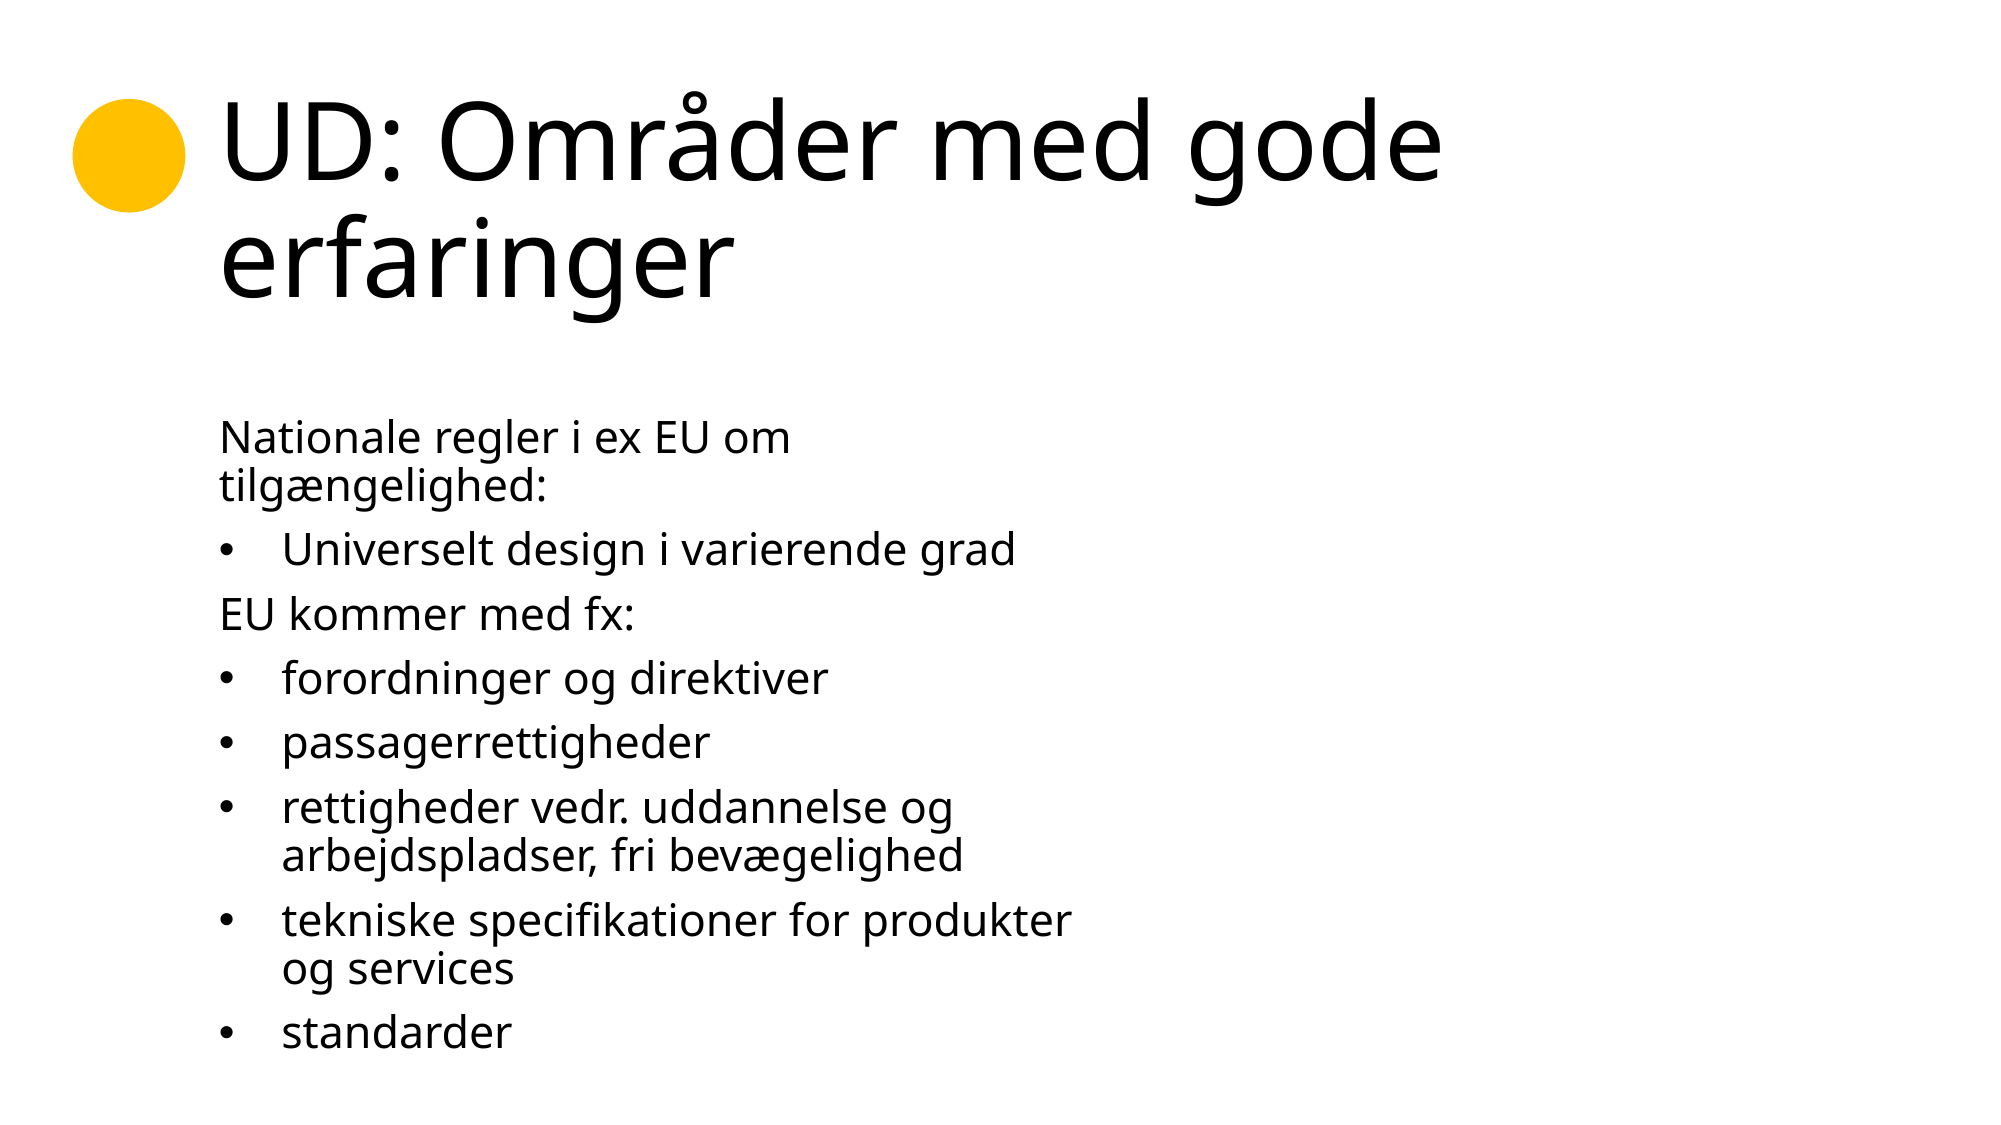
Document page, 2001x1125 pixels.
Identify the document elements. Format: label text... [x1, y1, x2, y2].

list Nationale regler i ex EU om tilgængelighed: Universelt design i varierende grad EU kommer med fx: forordninger og direktiver passagerrettigheder rettigheder vedr. uddannelse og arbejdspladser, fri bevægelighed tekniske specifikationer for produkter og services standarder [203, 406, 1111, 1070]
title UD: Områder med gode erfaringer [203, 78, 1978, 329]
